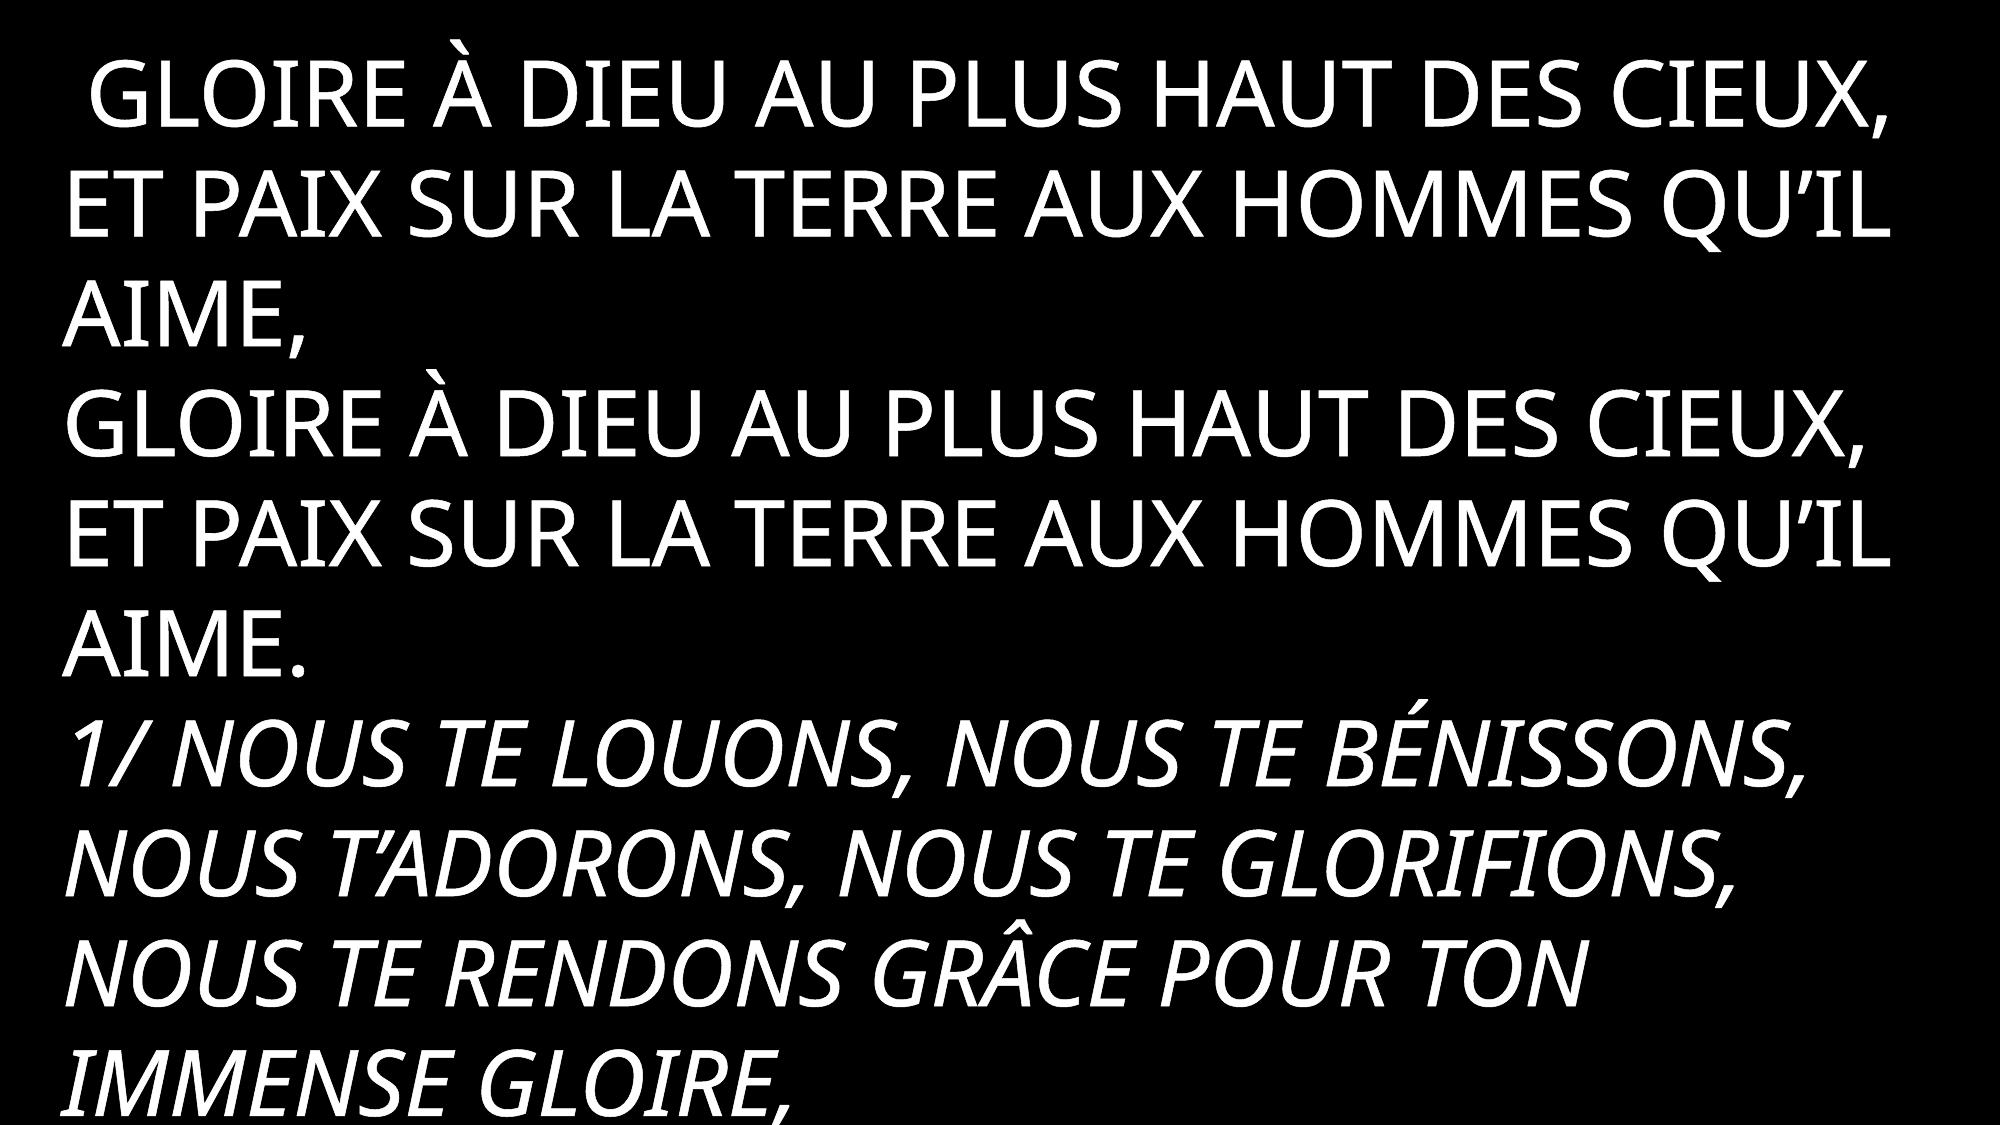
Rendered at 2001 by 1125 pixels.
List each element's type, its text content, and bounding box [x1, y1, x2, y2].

text_box Gloire à Dieu au plus haut des cieux, et paix sur la terre aux hommes qu’il aime, Gloire à Dieu au plus haut des cieux, et paix sur la terre aux hommes qu’il aime. 1/ Nous te louons, nous te bénissons, nous t’adorons, nous te glorifions, Nous te rendons grâce pour ton immense gloire, [47, 27, 2000, 1125]
